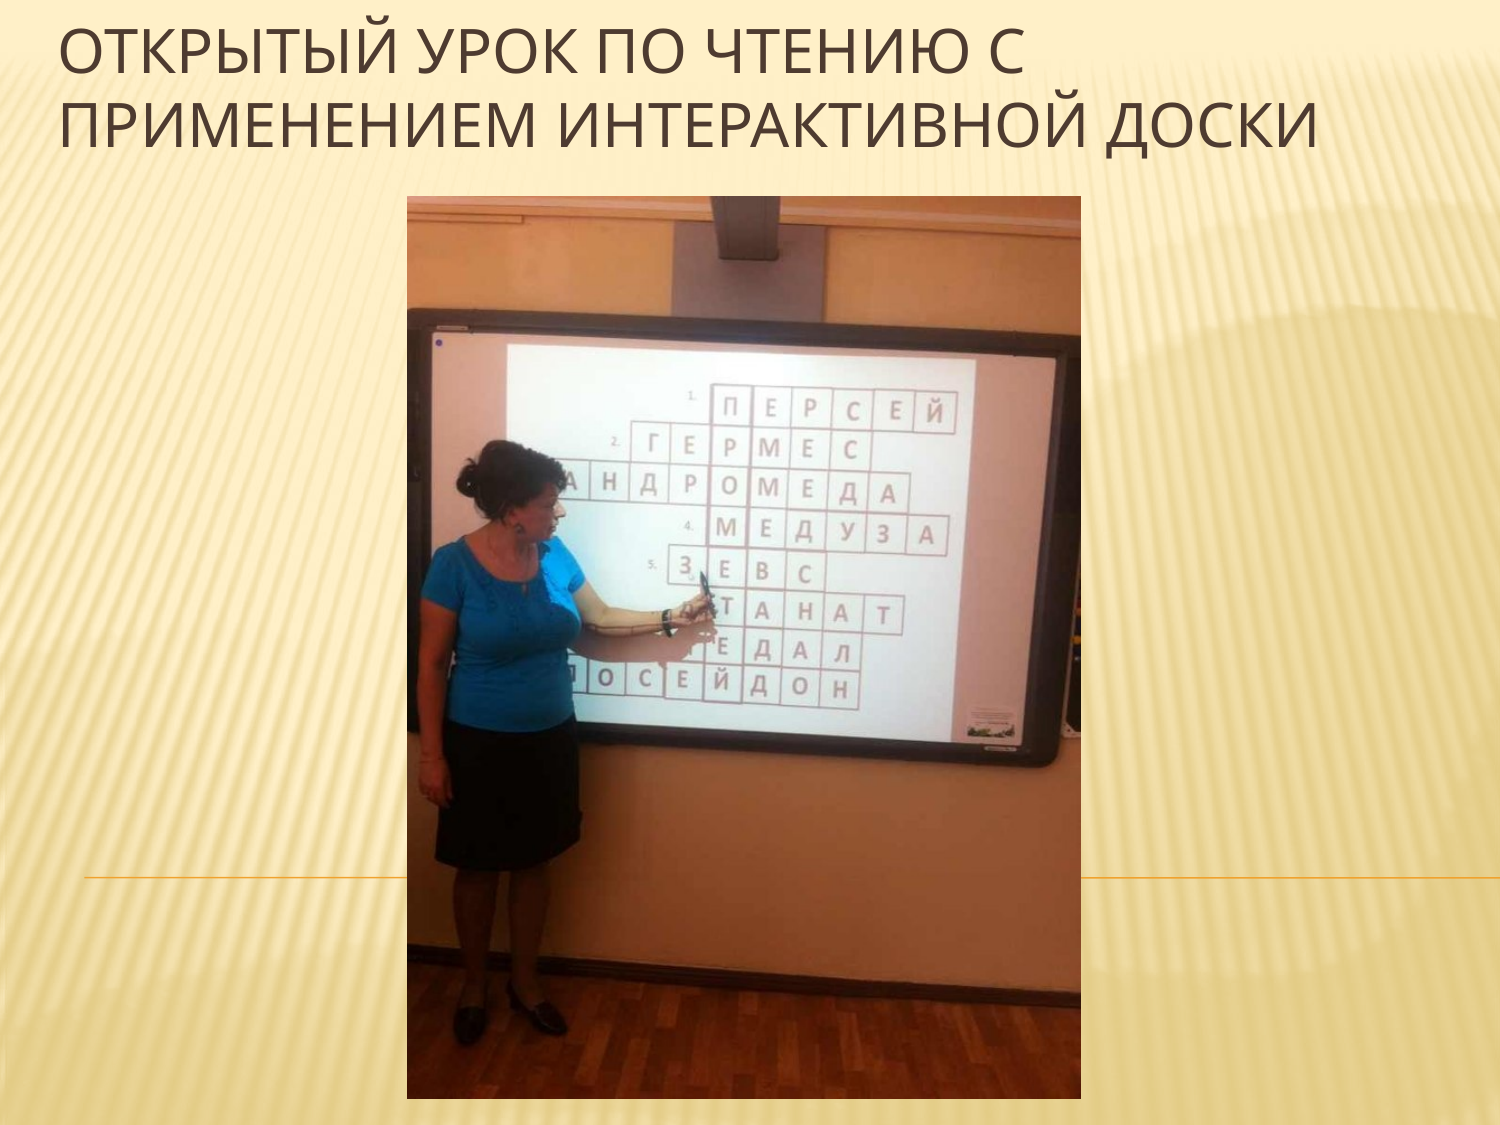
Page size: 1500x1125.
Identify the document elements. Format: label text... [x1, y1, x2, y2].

picture [407, 195, 1081, 1100]
title Открытый урок по чтению с применением интерактивной доски [43, 4, 1431, 205]
